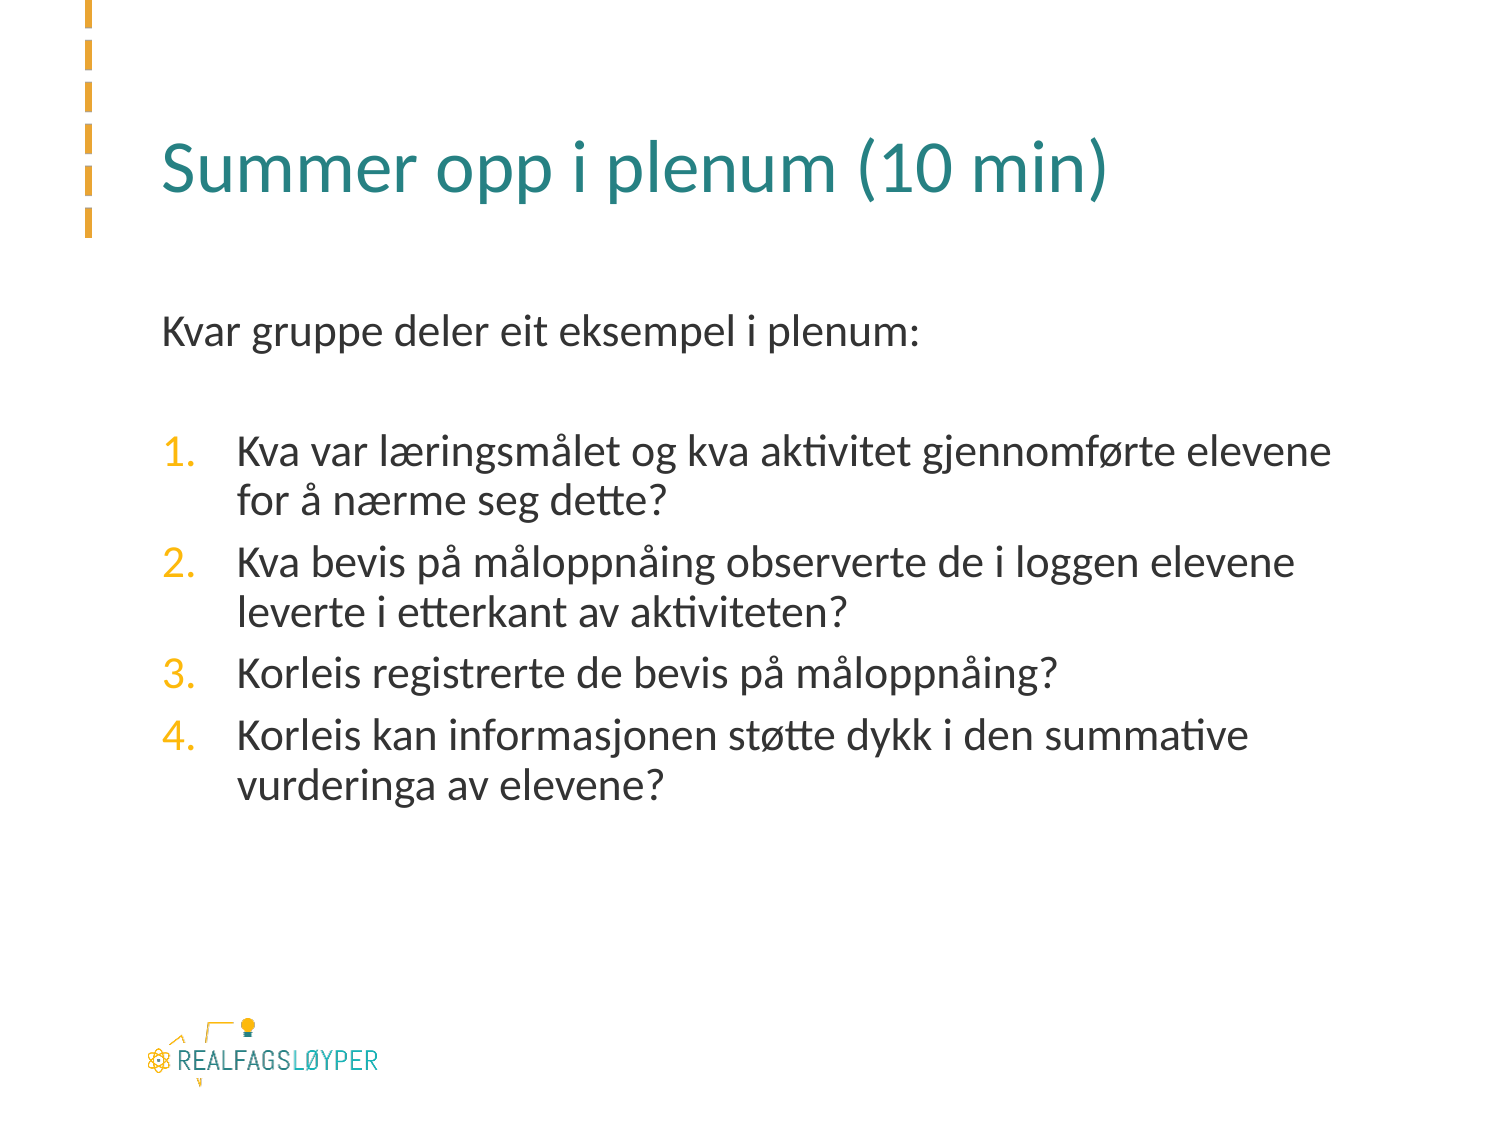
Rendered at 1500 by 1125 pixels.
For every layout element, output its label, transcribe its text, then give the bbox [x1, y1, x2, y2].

list Kvar gruppe deler eit eksempel i plenum: Kva var læringsmålet og kva aktivitet gjennomførte elevene for å nærme seg dette? Kva bevis på måloppnåing observerte de i loggen elevene leverte i etterkant av aktiviteten? Korleis registrerte de bevis på måloppnåing? Korleis kan informasjonen støtte dykk i den summative vurderinga av elevene? [146, 299, 1391, 986]
picture [146, 1018, 380, 1089]
picture [85, 0, 92, 238]
title Summer opp i plenum (10 min) [146, 59, 1391, 278]
